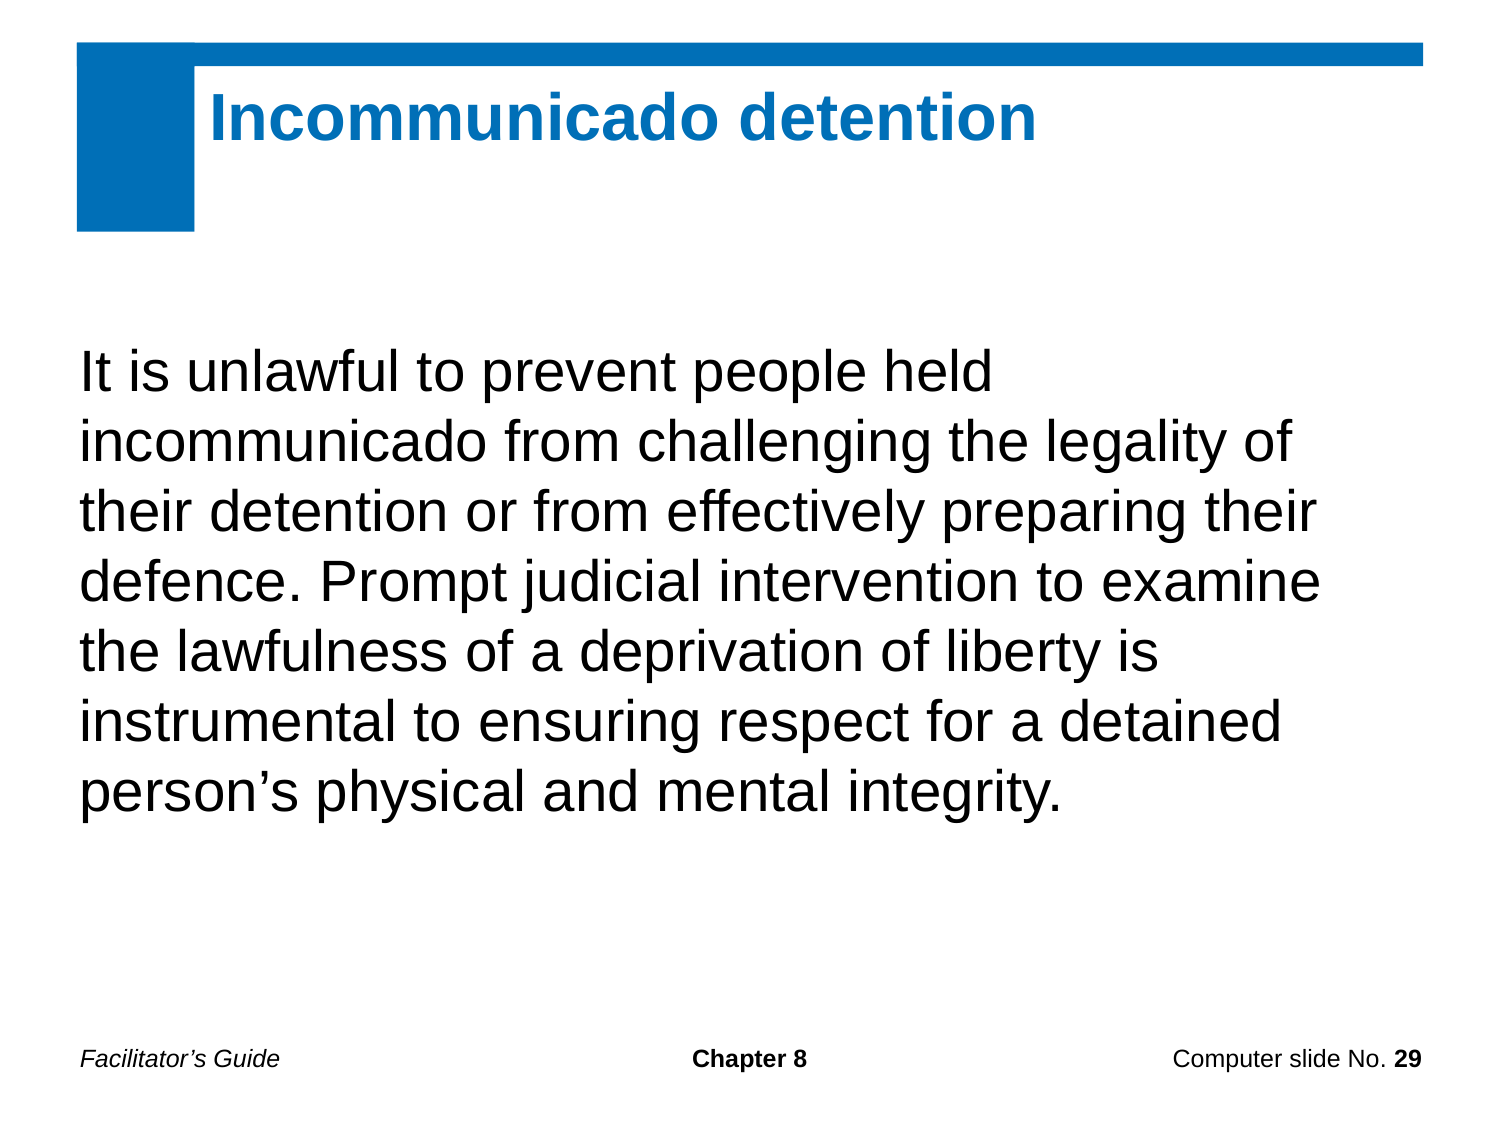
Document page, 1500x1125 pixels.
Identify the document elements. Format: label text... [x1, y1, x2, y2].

footer Chapter 8 [512, 1034, 988, 1103]
slide_number Facilitator’s Guide [64, 1034, 469, 1103]
text_box It is unlawful to prevent people held incommunicado from challenging the legality of their detention or from effectively preparing their defence. Prompt judicial intervention to examine the lawfulness of a deprivation of liberty is instrumental to ensuring respect for a detained person’s physical and mental integrity. [64, 325, 1415, 882]
text_box Computer slide No. 29 [1055, 1034, 1437, 1103]
text_box Incommunicado detention [194, 66, 1425, 256]
